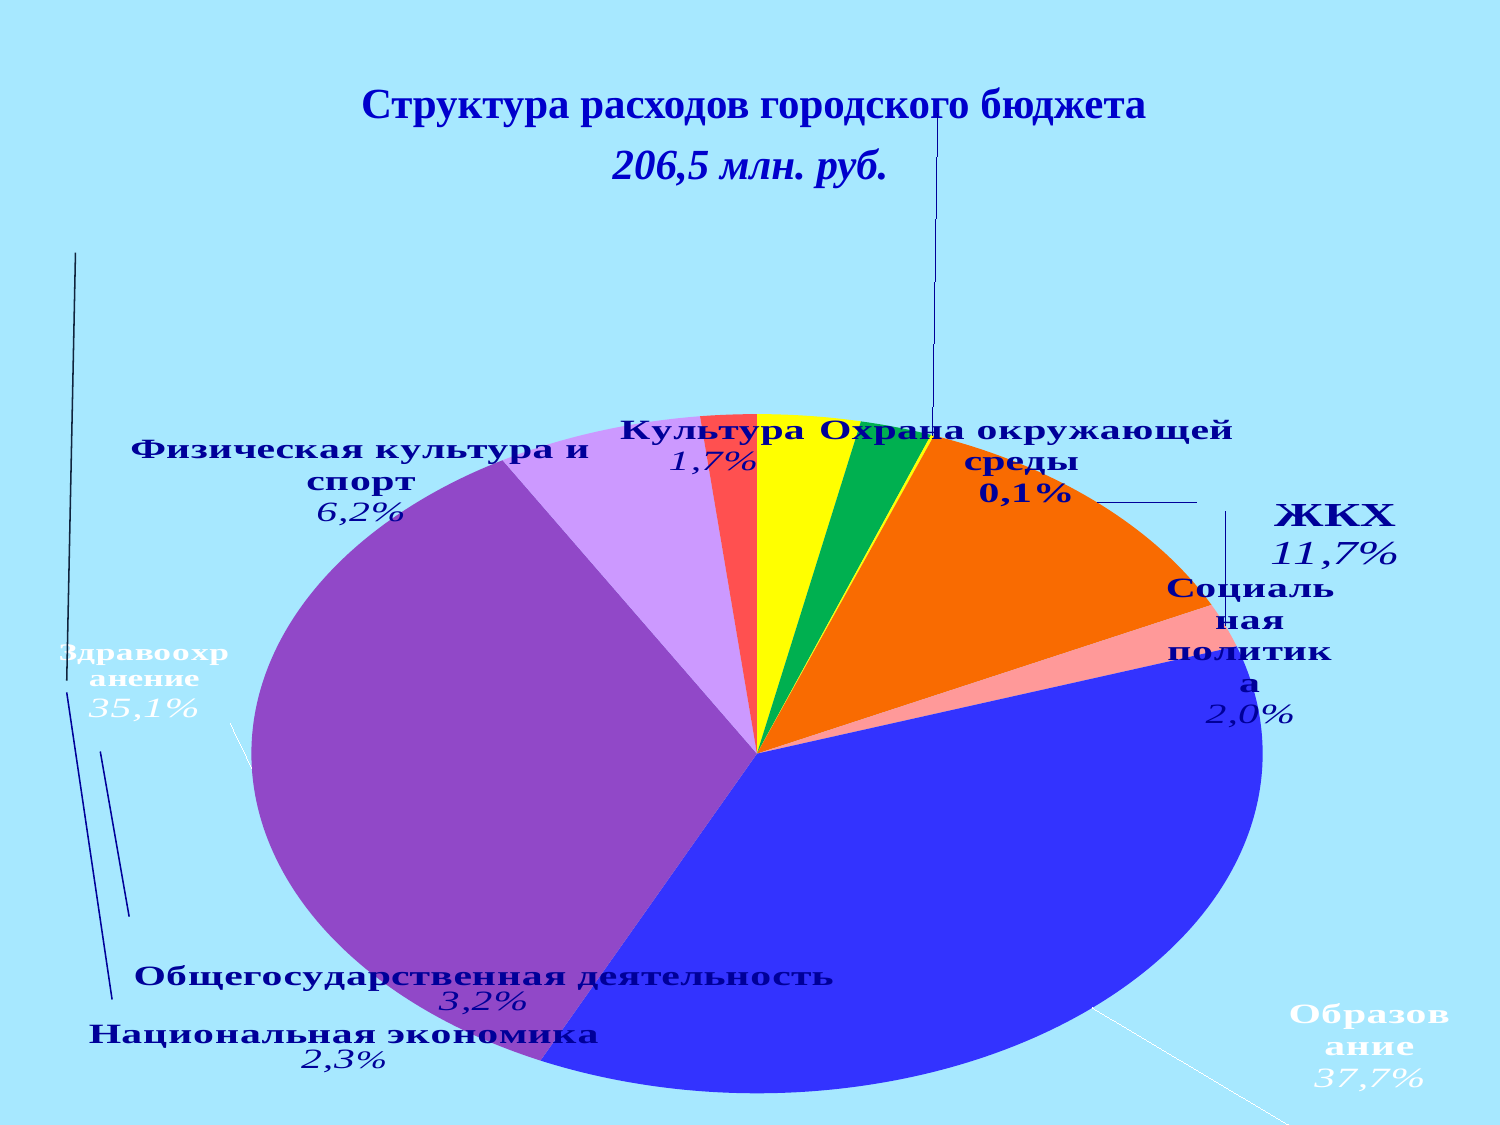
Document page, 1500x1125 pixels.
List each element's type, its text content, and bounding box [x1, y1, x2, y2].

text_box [66, 692, 113, 1000]
chart [35, 113, 1478, 1125]
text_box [100, 751, 130, 917]
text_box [66, 252, 76, 681]
title Структура расходов городского бюджета 206,5 млн. руб. [75, 57, 1426, 111]
